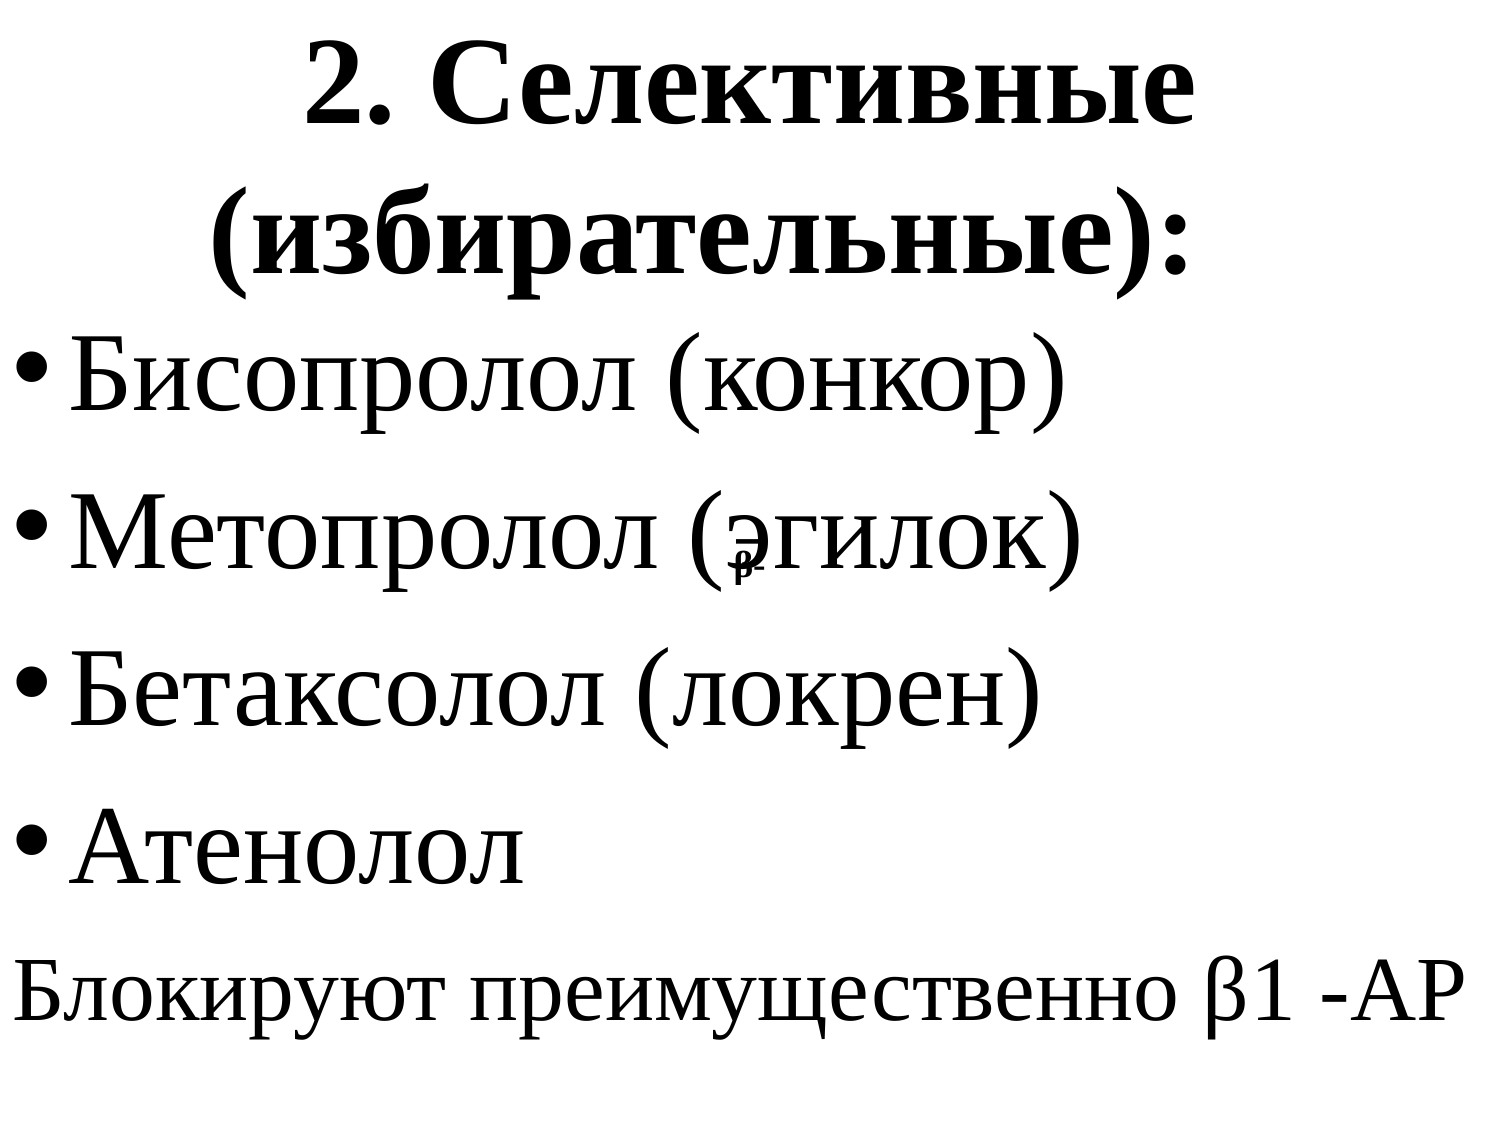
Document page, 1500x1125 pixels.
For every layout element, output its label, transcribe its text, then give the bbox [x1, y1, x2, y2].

list Бисопролол (конкор) Метопролол (эгилок) Бетаксолол (локрен) Атенолол Блокируют преимущественно β1 -АР [0, 290, 1498, 871]
title 2. Селективные (избирательные): [0, 54, 1500, 243]
text_box β- [718, 532, 781, 592]
